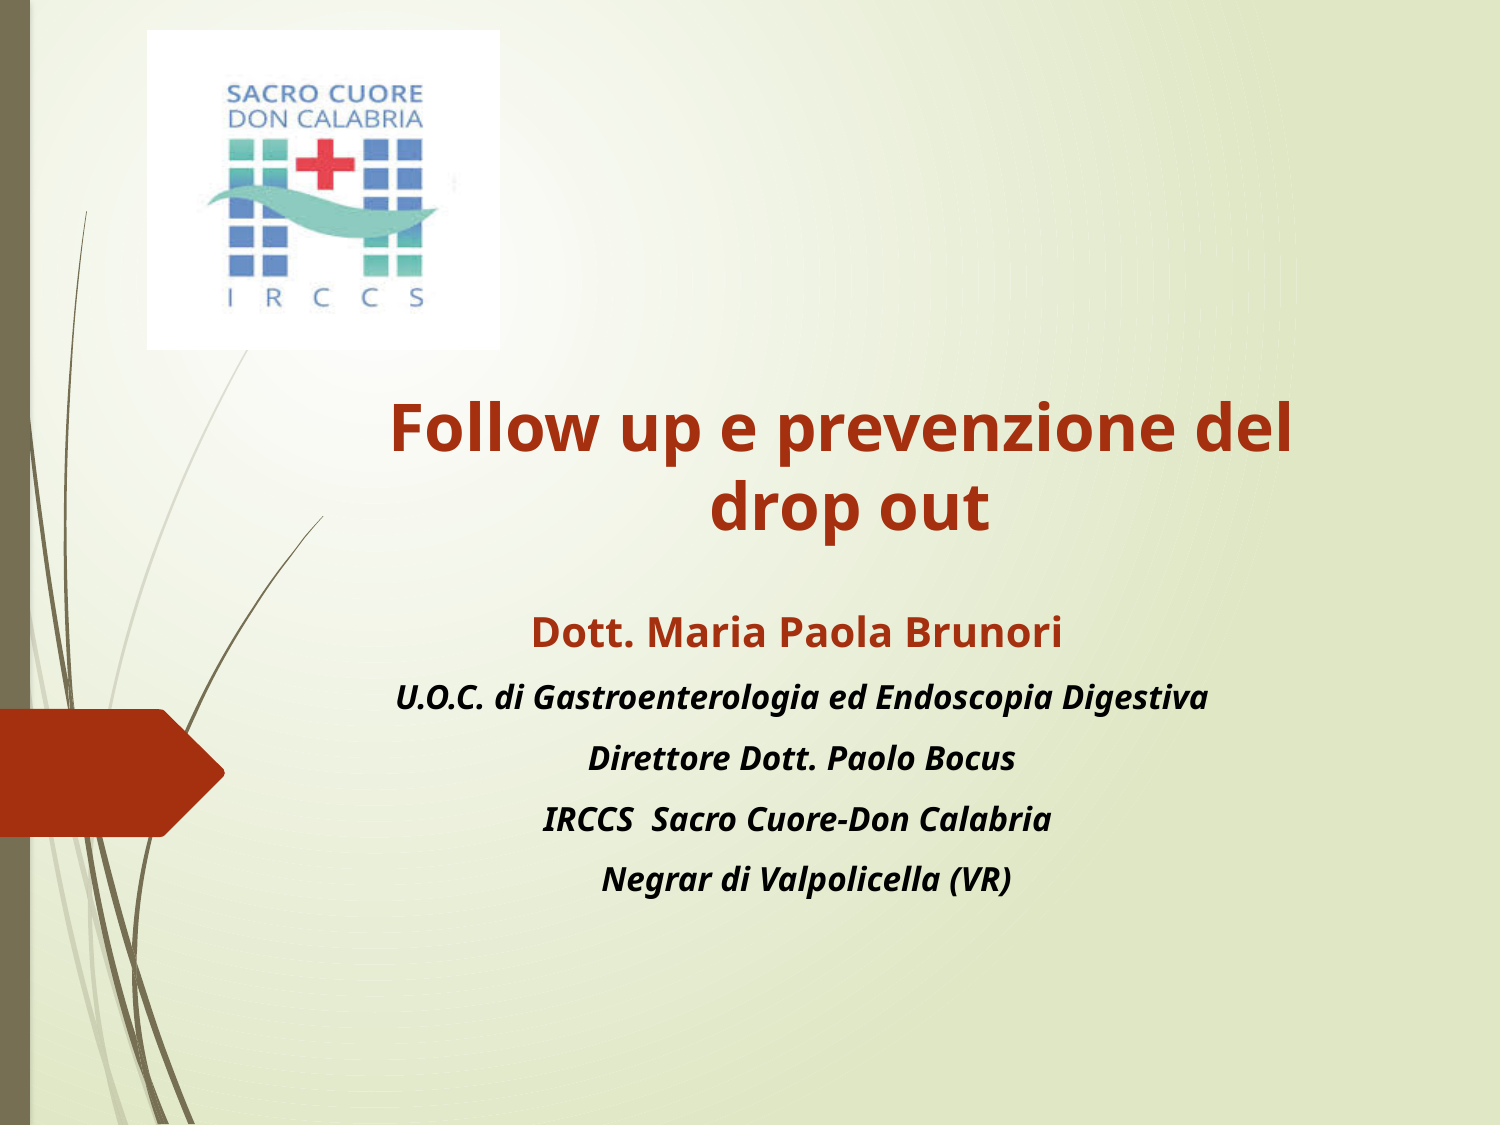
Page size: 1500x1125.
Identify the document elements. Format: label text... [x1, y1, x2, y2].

picture [147, 30, 500, 351]
title Follow up e prevenzione del drop out [312, 375, 1388, 551]
subtitle Dott. Maria Paola Brunori U.O.C. di Gastroenterologia ed Endoscopia Digestiva Direttore Dott. Paolo Bocus IRCCS Sacro Cuore-Don Calabria Negrar di Valpolicella (VR) [312, 597, 1293, 926]
